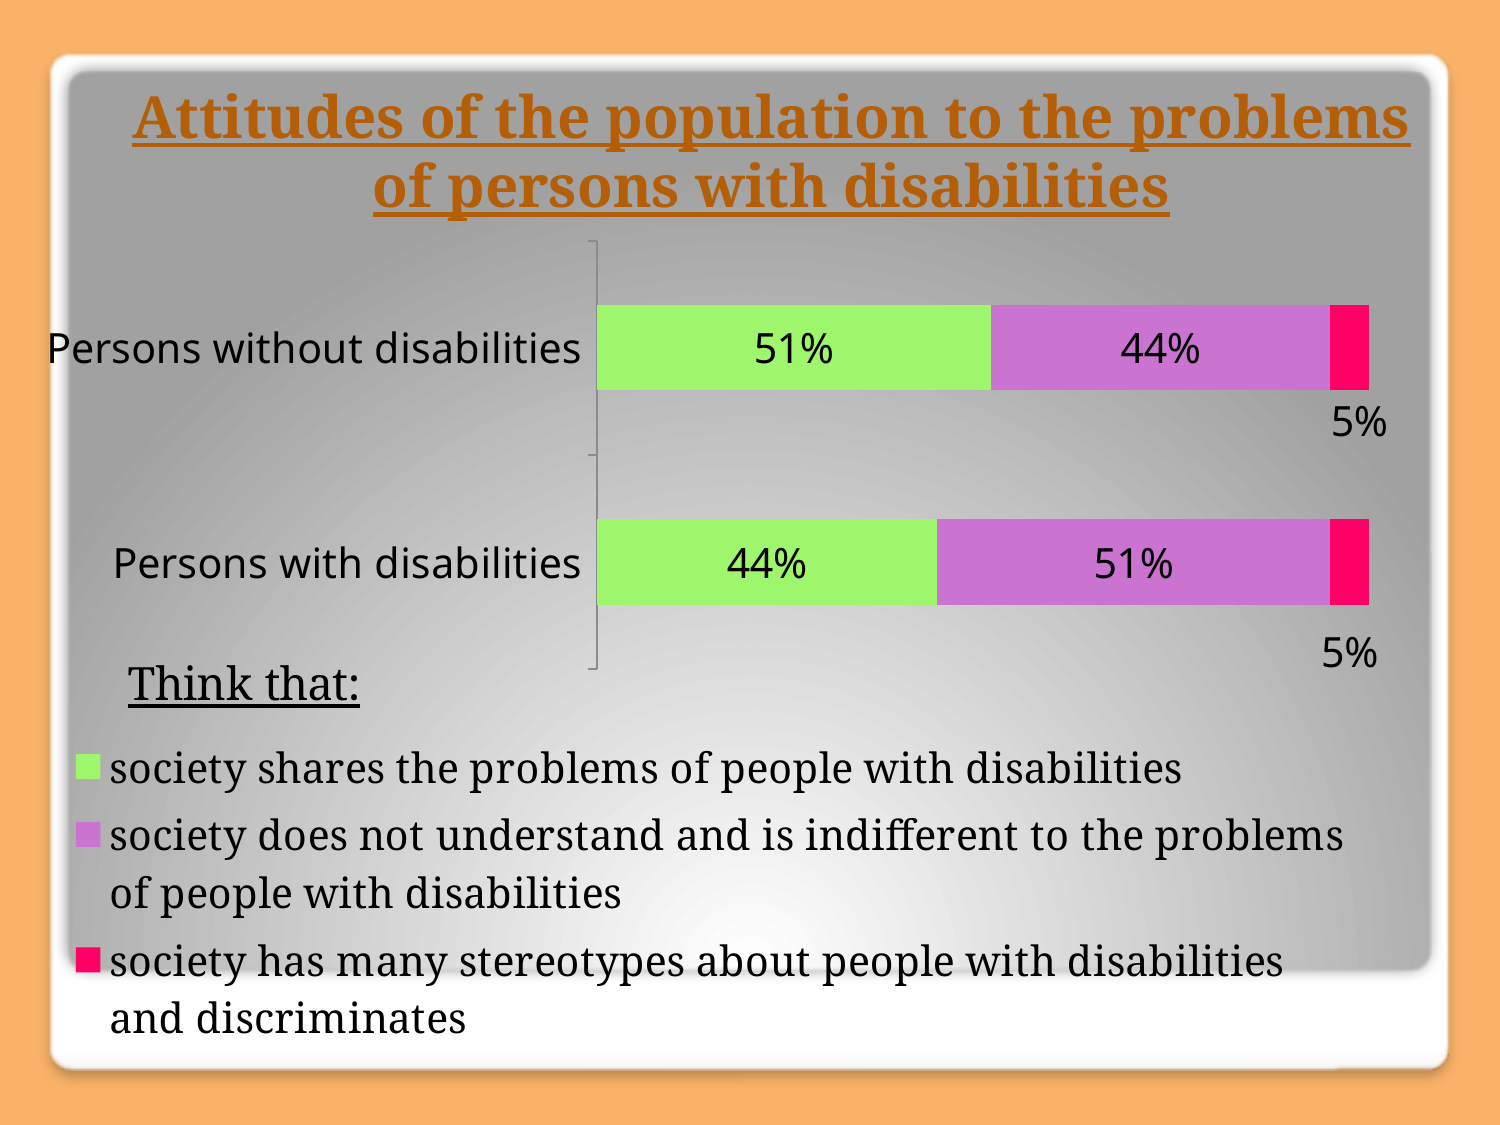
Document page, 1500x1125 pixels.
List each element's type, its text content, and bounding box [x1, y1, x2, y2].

title Attitudes of the population to the problems of persons with disabilities [100, 54, 1443, 228]
chart [44, 197, 1387, 1058]
